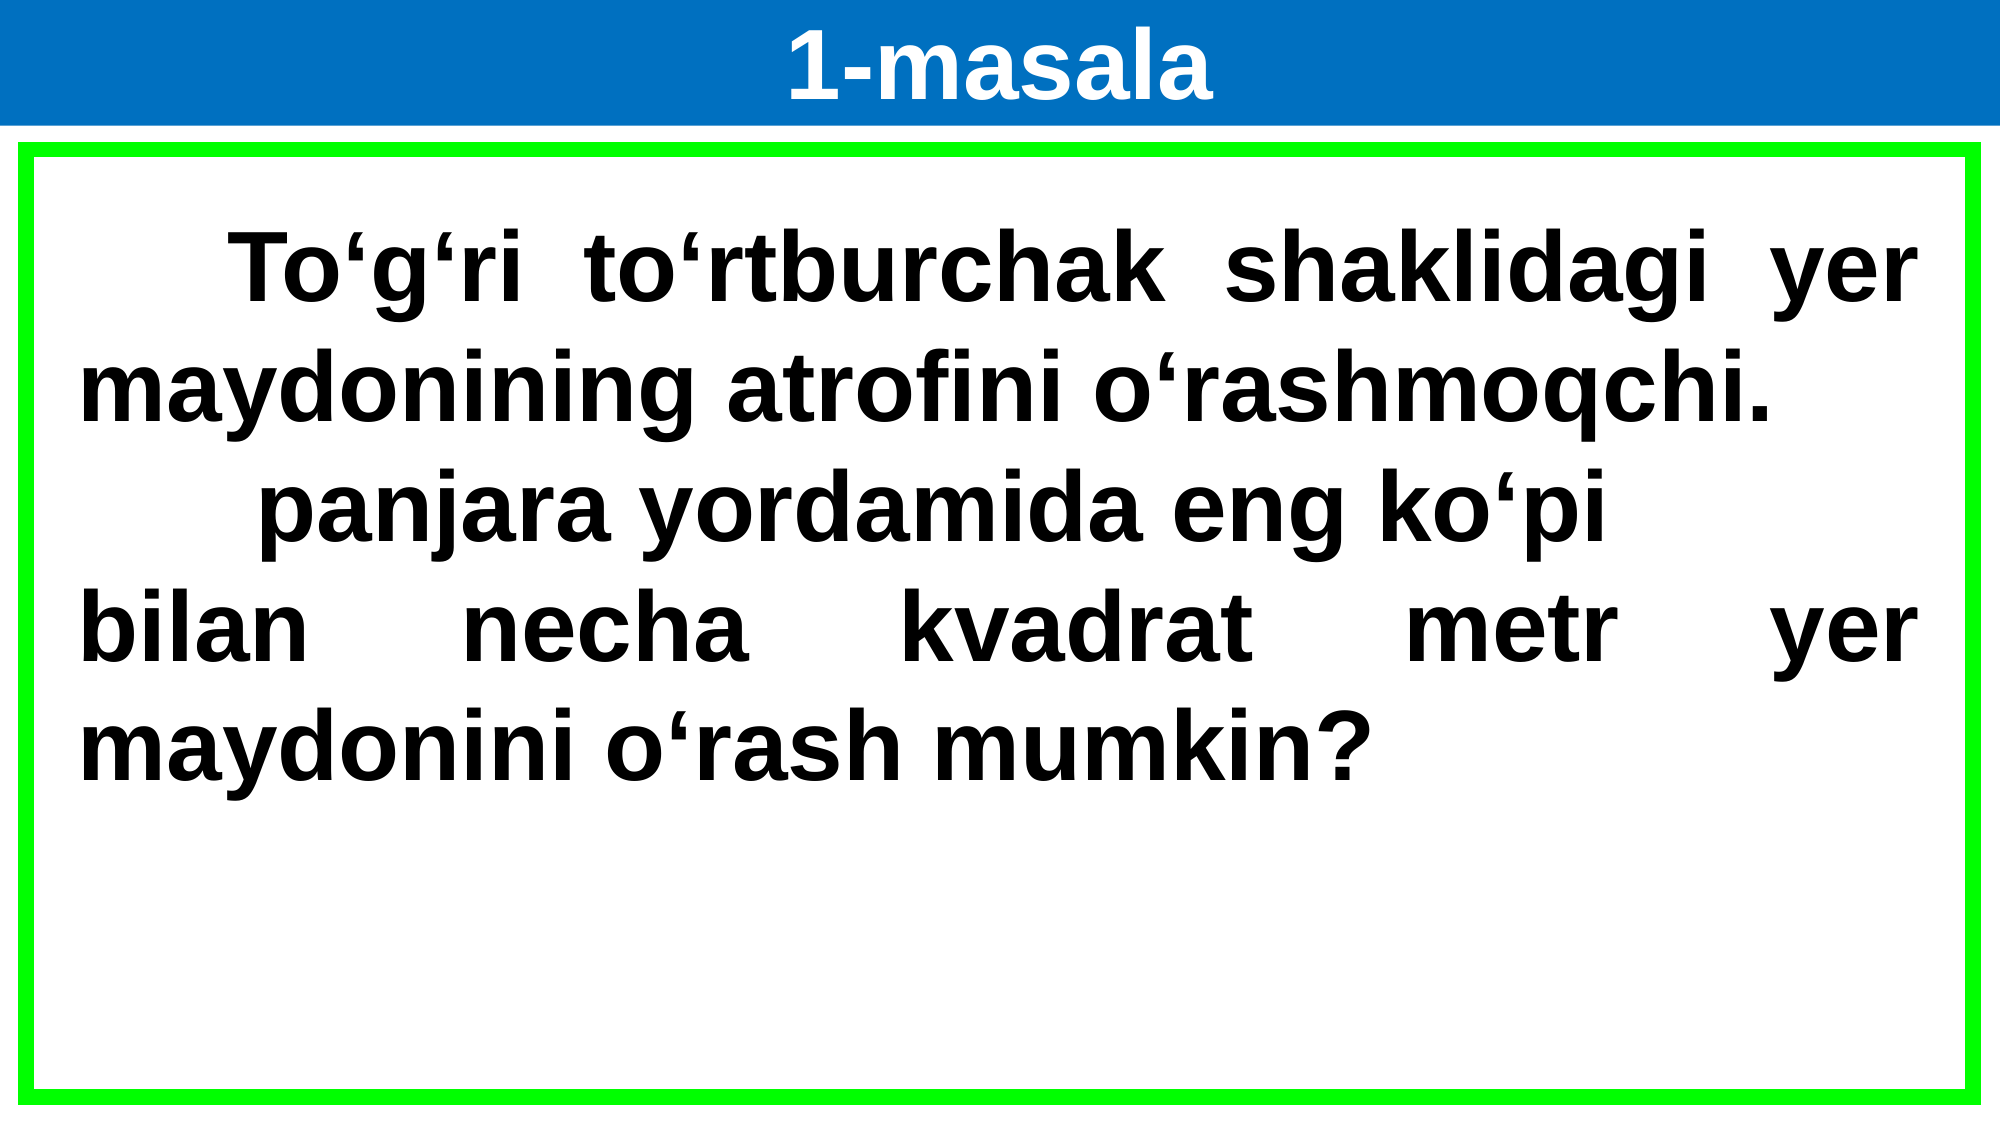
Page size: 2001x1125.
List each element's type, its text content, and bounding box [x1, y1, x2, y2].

text_box [18, 142, 1981, 1105]
text_box 1-masala [0, 0, 2000, 126]
